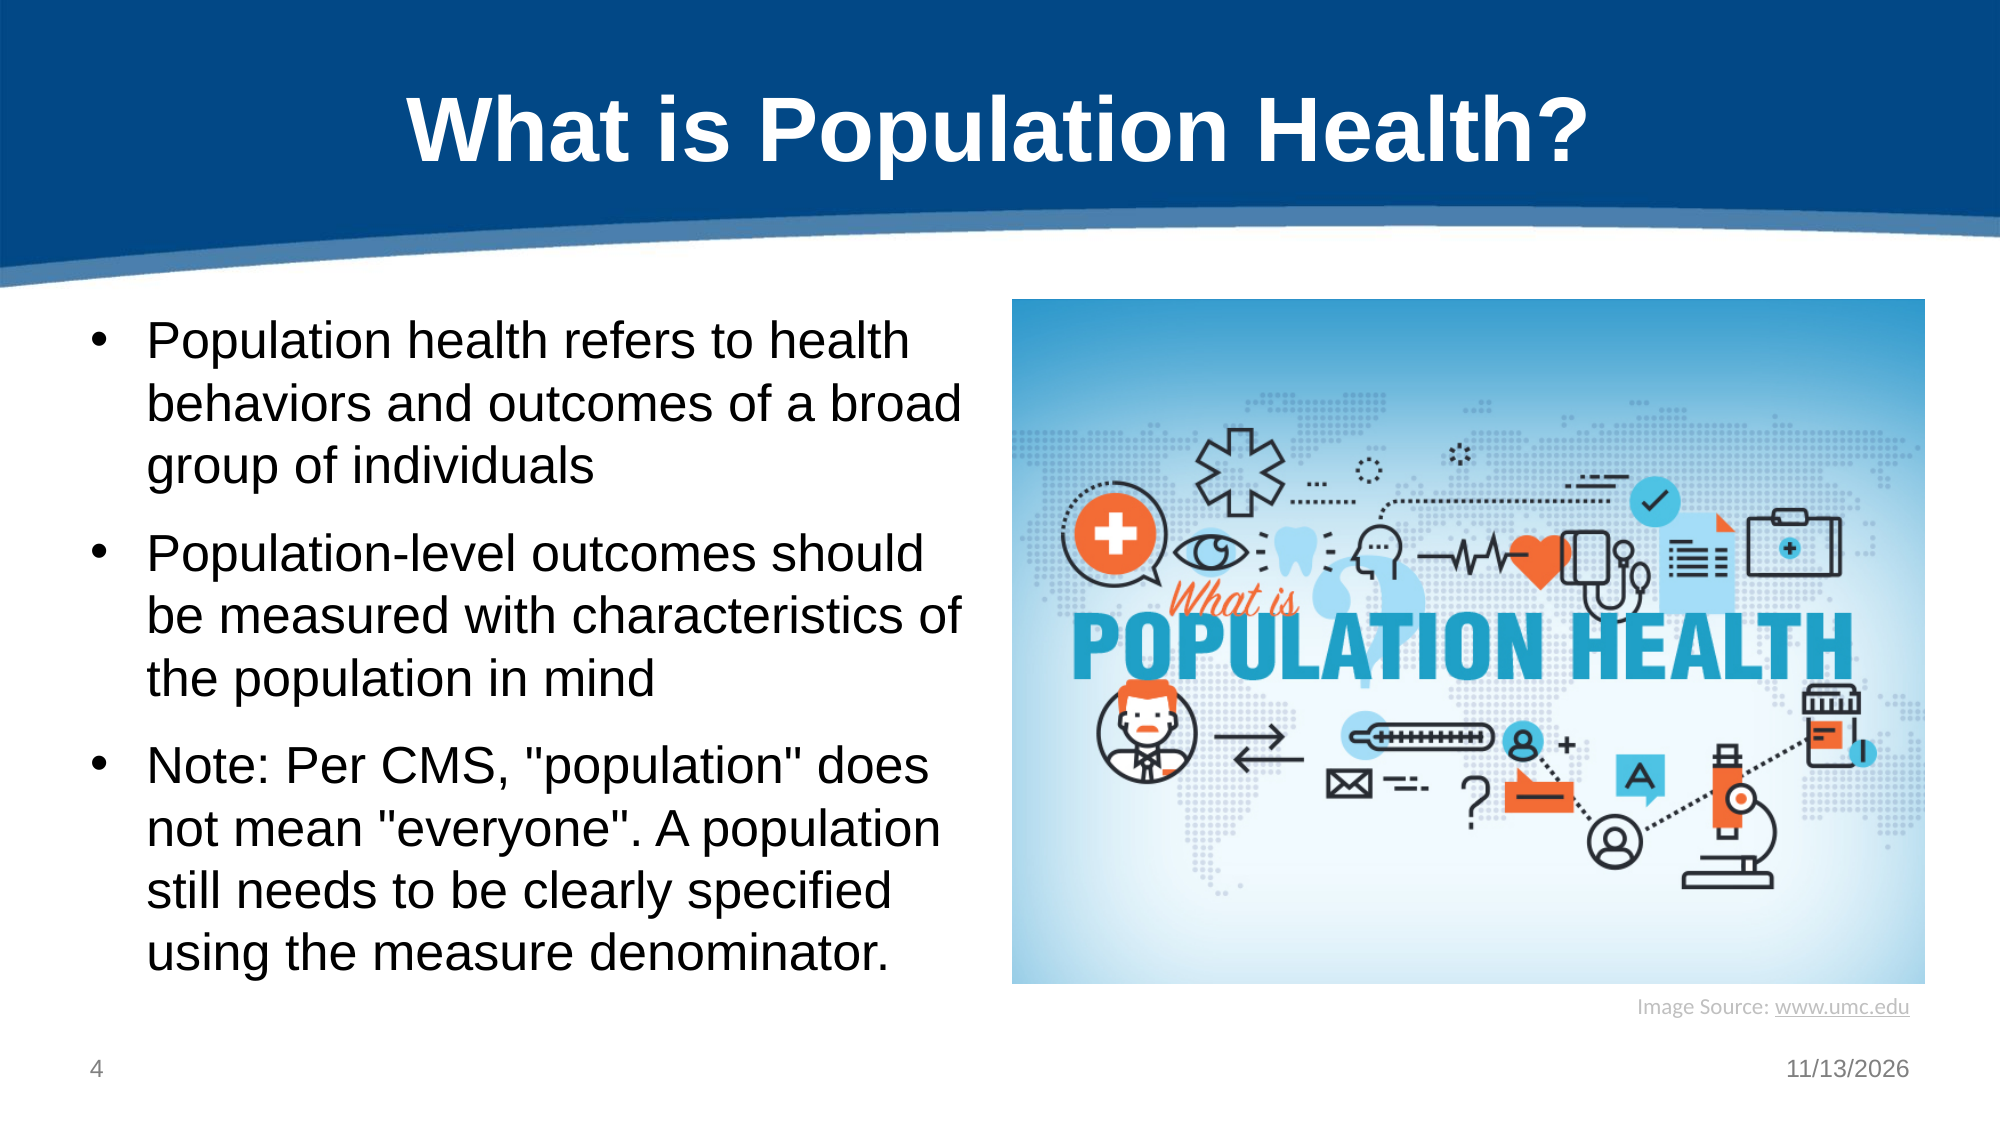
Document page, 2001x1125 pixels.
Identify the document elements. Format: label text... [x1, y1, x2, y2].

picture [0, 0, 2000, 985]
text_box Image Source: www.umc.edu [1012, 990, 1925, 1027]
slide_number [1674, 1037, 1925, 1098]
list Population health refers to health behaviors and outcomes of a broad group of individuals Population-level outcomes should be measured with characteristics of the population in mind Note: Per CMS, "population" does not mean "everyone". A population still needs to be clearly specified using the measure denominator. [75, 299, 988, 1050]
title What is Population Health? [75, 12, 1925, 238]
slide_number 4 [75, 1037, 300, 1098]
